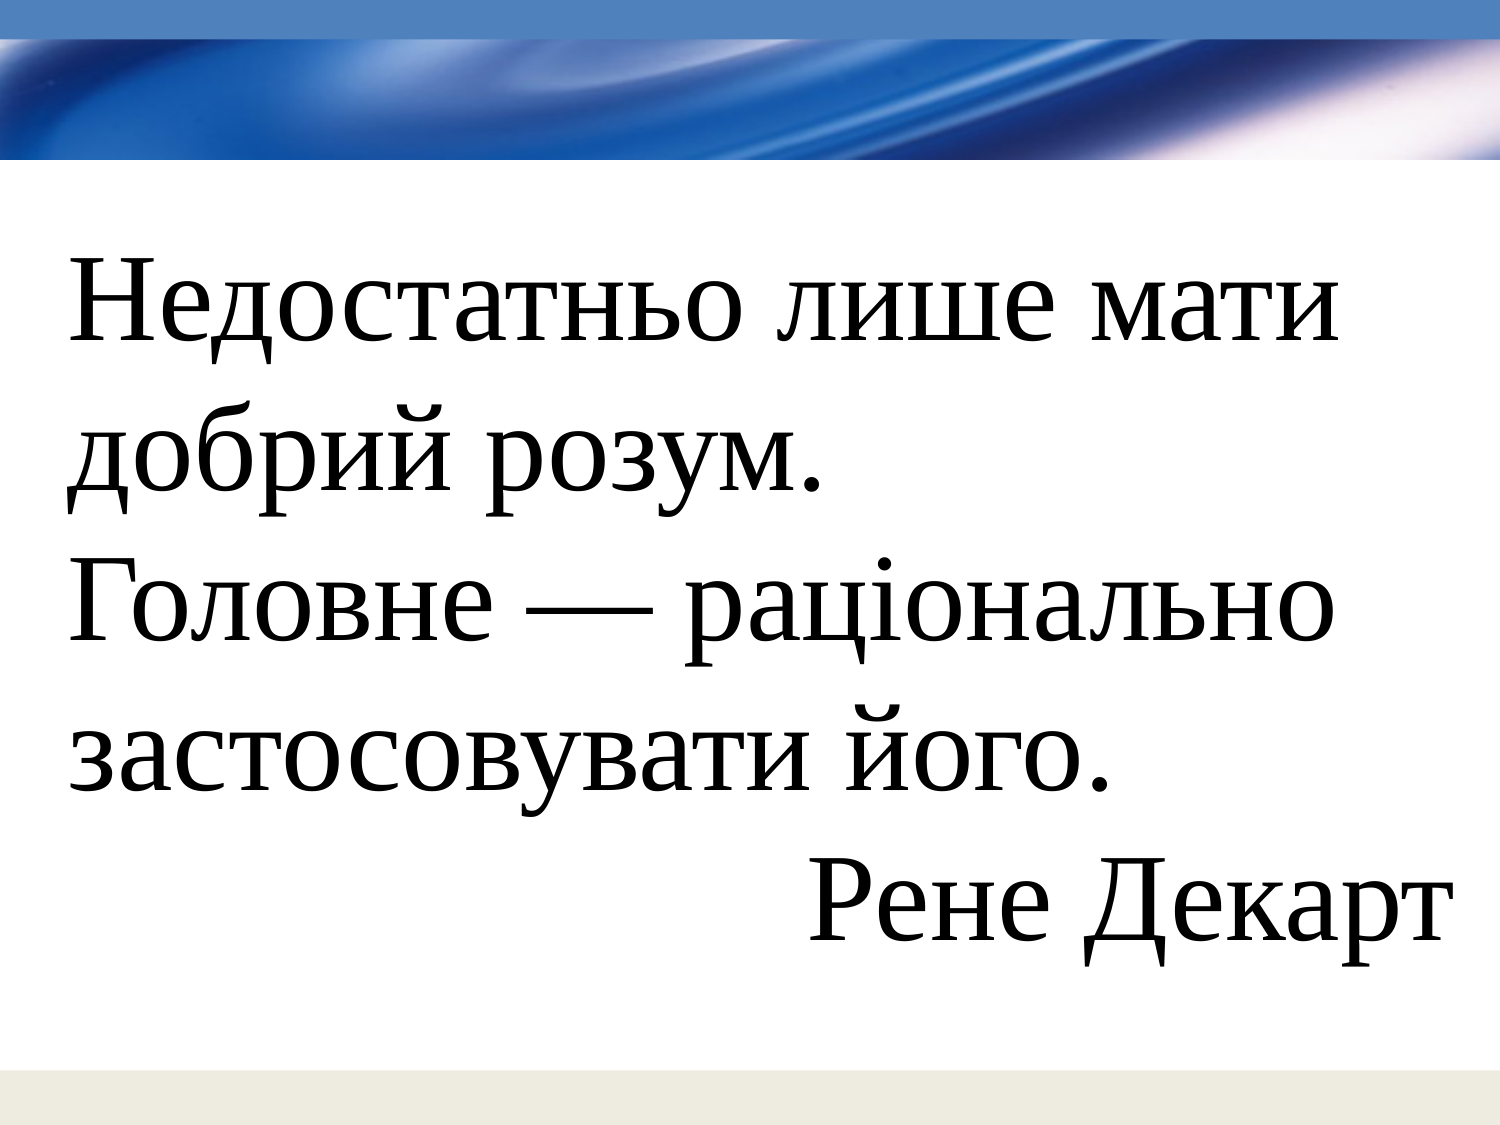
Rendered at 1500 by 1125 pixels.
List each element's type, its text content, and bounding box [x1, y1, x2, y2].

text_box Недостатньо лише мати добрий розум. Головне — раціонально застосовувати його. Рене Декарт [53, 208, 1471, 973]
picture [0, 40, 1500, 160]
